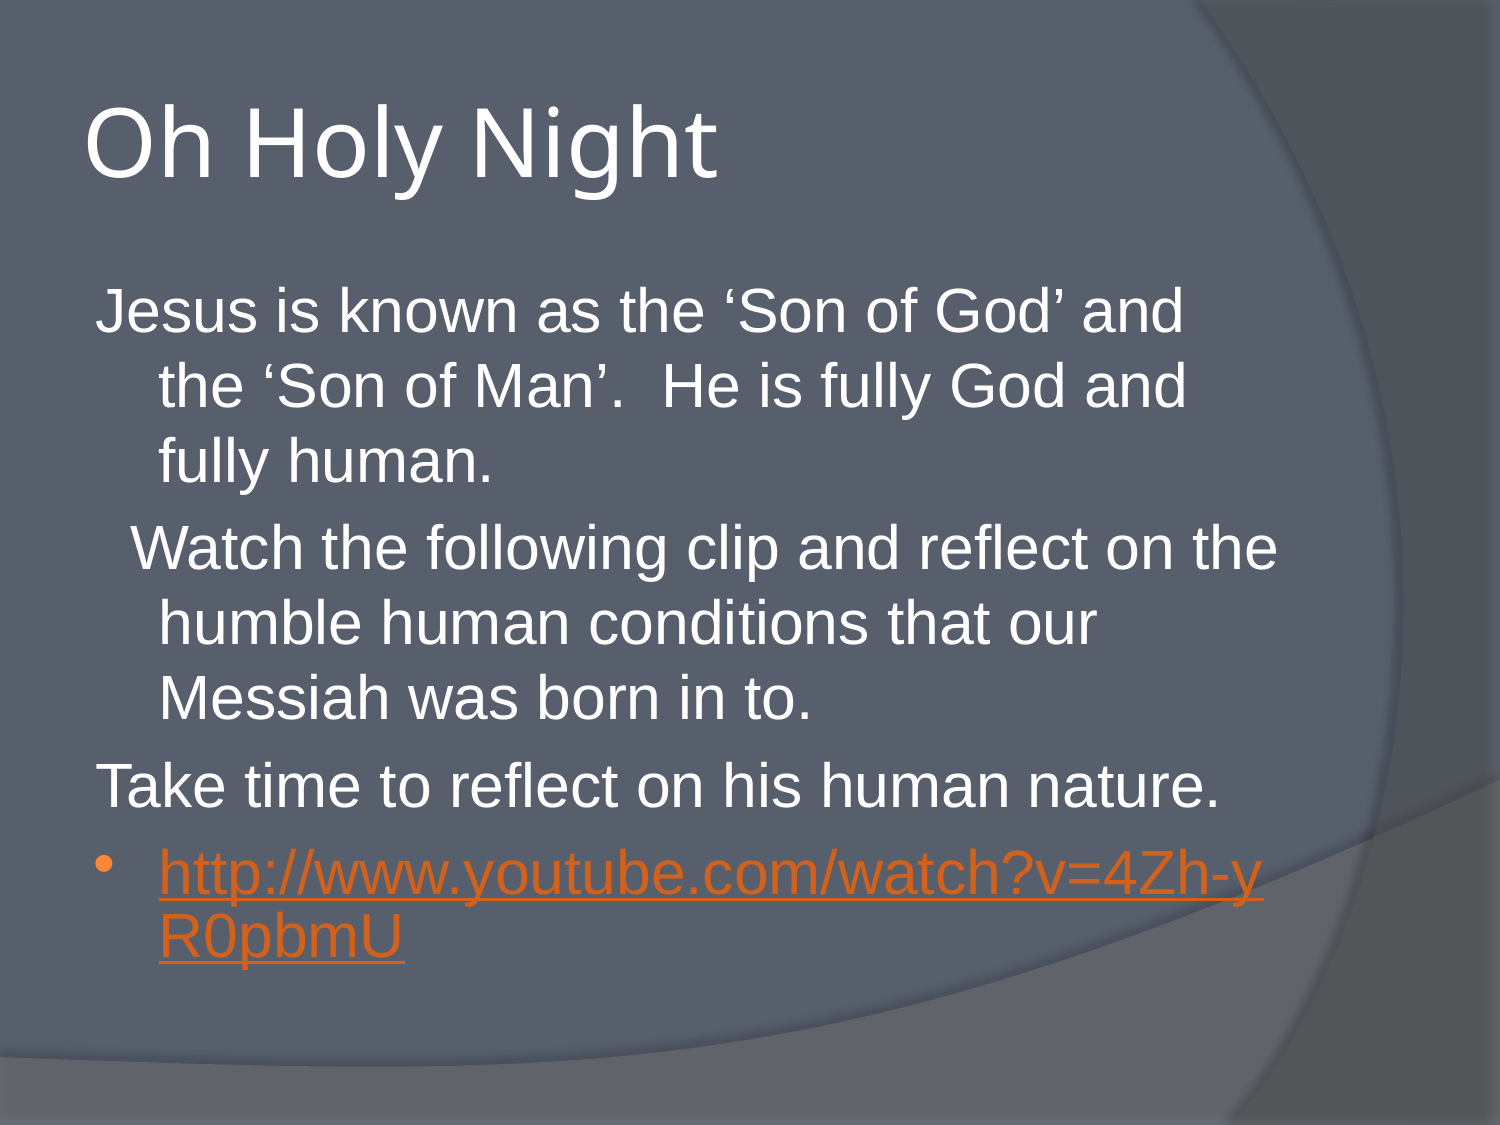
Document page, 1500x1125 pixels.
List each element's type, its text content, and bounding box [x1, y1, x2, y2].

list Jesus is known as the ‘Son of God’ and the ‘Son of Man’. He is fully God and fully human. Watch the following clip and reflect on the humble human conditions that our Messiah was born in to. Take time to reflect on his human nature. http://www.youtube.com/watch?v=4Zh-yR0pbmU [75, 262, 1300, 1005]
title Oh Holy Night [75, 45, 1300, 233]
